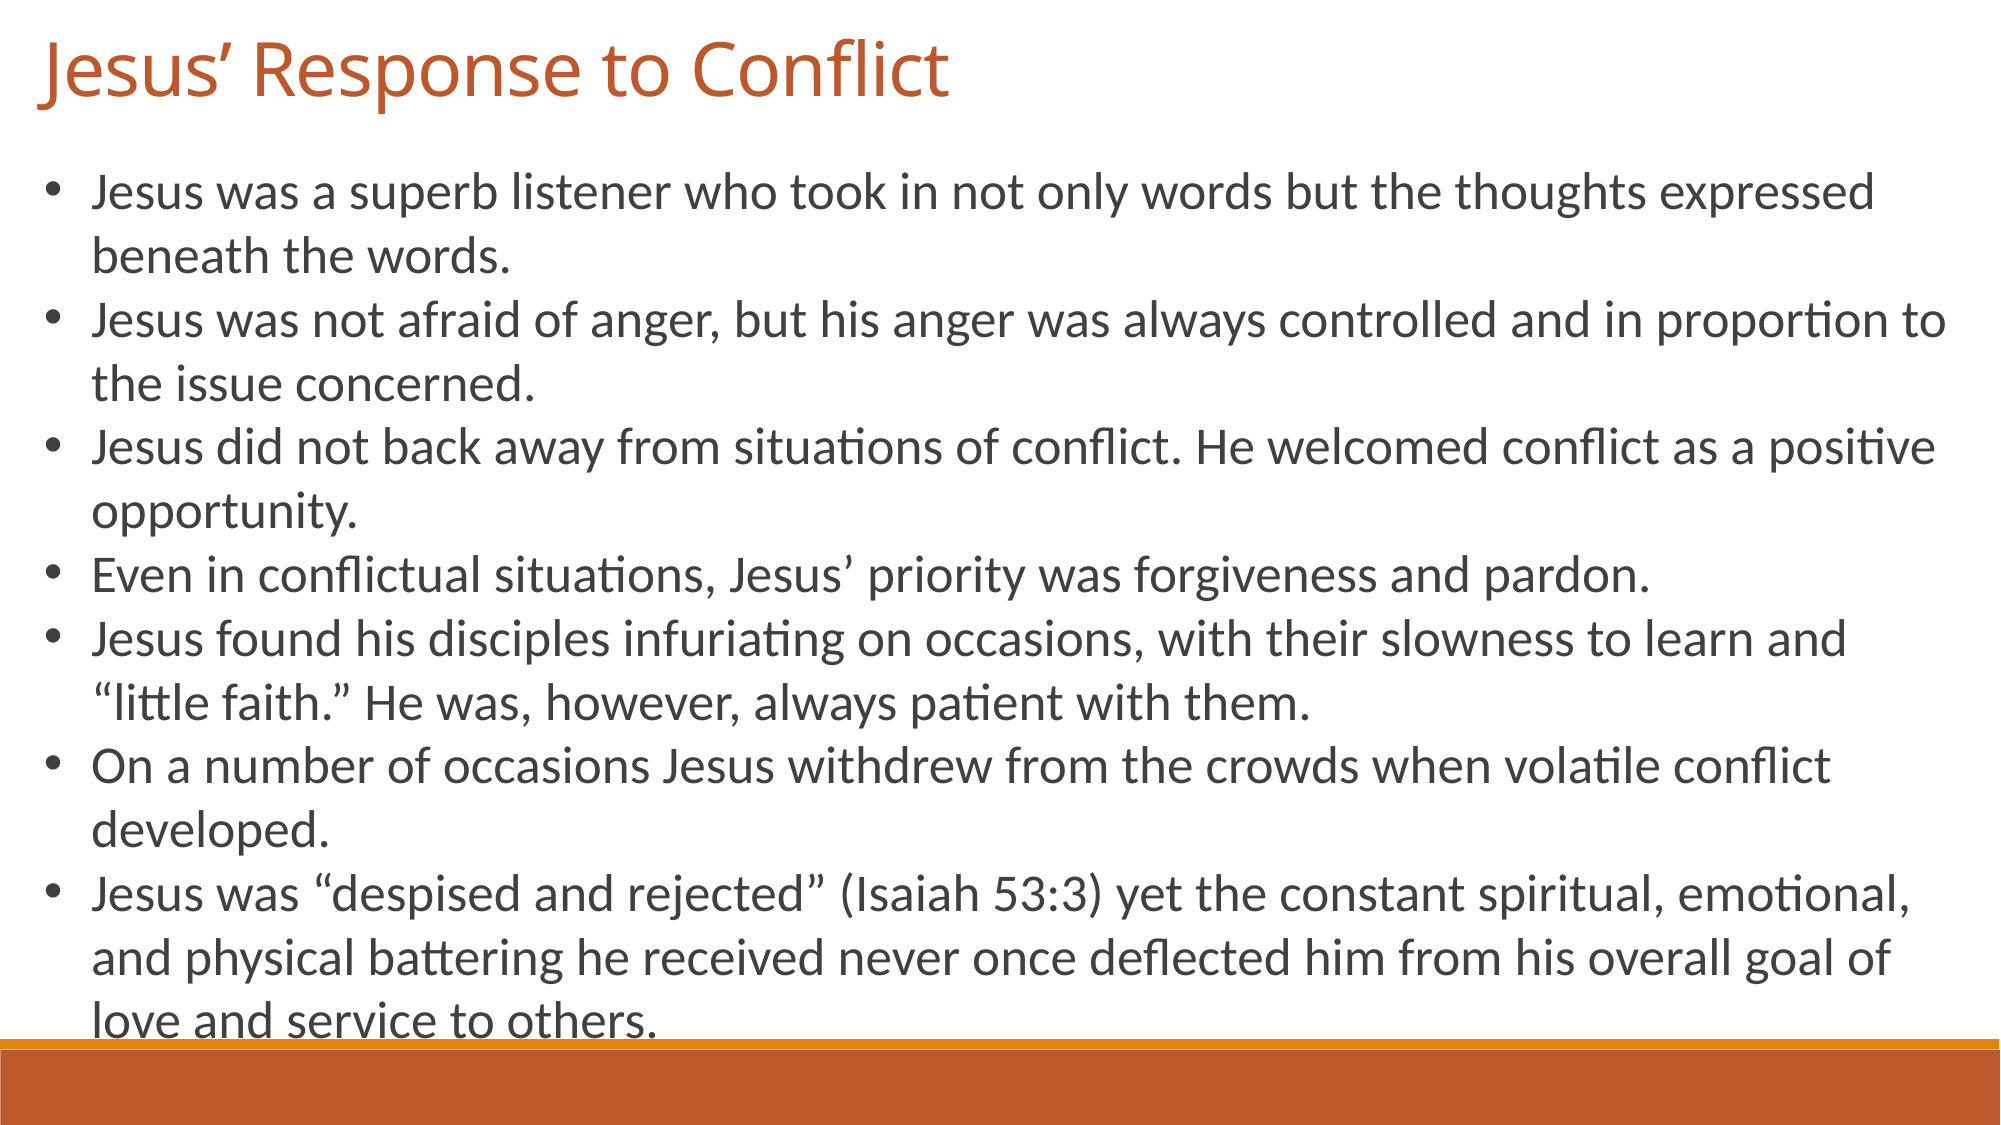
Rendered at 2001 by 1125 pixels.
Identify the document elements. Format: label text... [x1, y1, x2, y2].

text_box Jesus’ Response to Conflict Jesus was a superb listener who took in not only words but the thoughts expressed beneath the words. Jesus was not afraid of anger, but his anger was always controlled and in proportion to the issue concerned. Jesus did not back away from situations of conflict. He welcomed conflict as a positive opportunity. Even in conflictual situations, Jesus’ priority was forgiveness and pardon. Jesus found his disciples infuriating on occasions, with their slowness to learn and “little faith.” He was, however, always patient with them. On a number of occasions Jesus withdrew from the crowds when volatile conflict developed. Jesus was “despised and rejected” (Isaiah 53:3) yet the constant spiritual, emotional, and physical battering he received never once deflected him from his overall goal of love and service to others. [29, 14, 1971, 1057]
